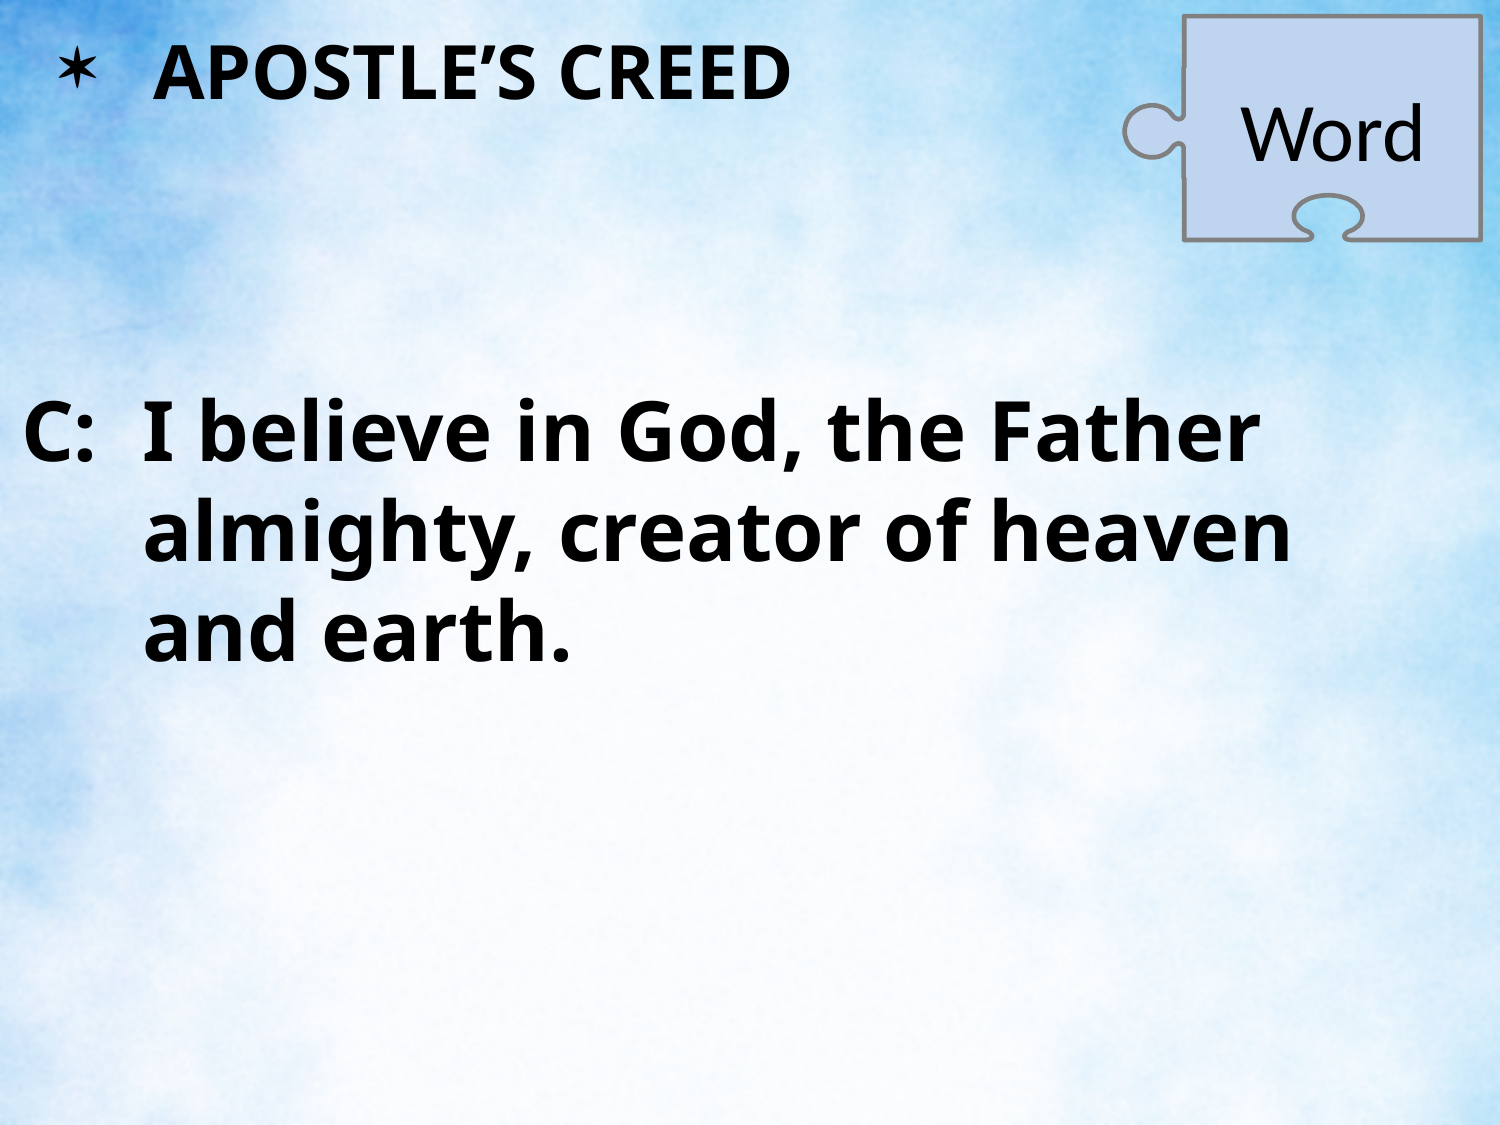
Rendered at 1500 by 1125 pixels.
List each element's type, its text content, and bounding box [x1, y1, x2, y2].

text_box C: I believe in God, the Father almighty, creator of heaven and earth. [21, 378, 1459, 691]
text_box APOSTLE’S CREED [44, 17, 1184, 123]
text_box Word [1124, 16, 1481, 240]
picture [0, 0, 1500, 1125]
